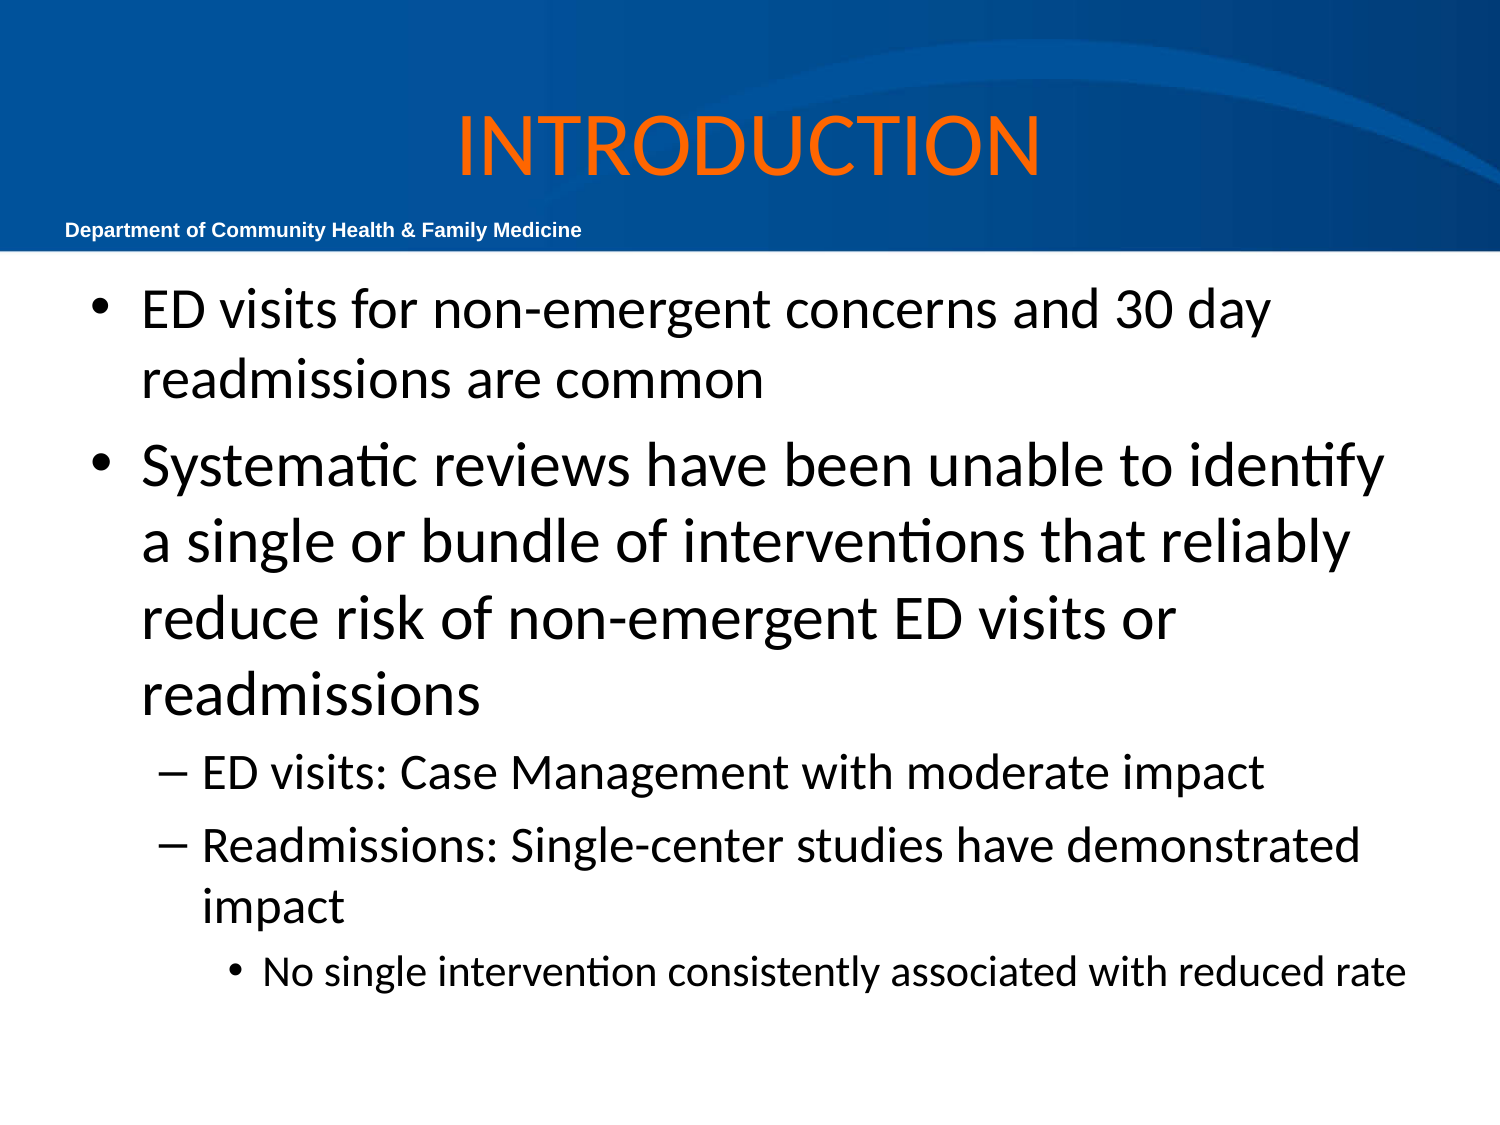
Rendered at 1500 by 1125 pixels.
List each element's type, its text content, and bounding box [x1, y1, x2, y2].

picture [0, 0, 1500, 1125]
title INTRODUCTION [75, 45, 1425, 233]
list ED visits for non-emergent concerns and 30 day readmissions are common Systematic reviews have been unable to identify a single or bundle of interventions that reliably reduce risk of non-emergent ED visits or readmissions ED visits: Case Management with moderate impact Readmissions: Single-center studies have demonstrated impact No single intervention consistently associated with reduced rate [75, 262, 1425, 1063]
